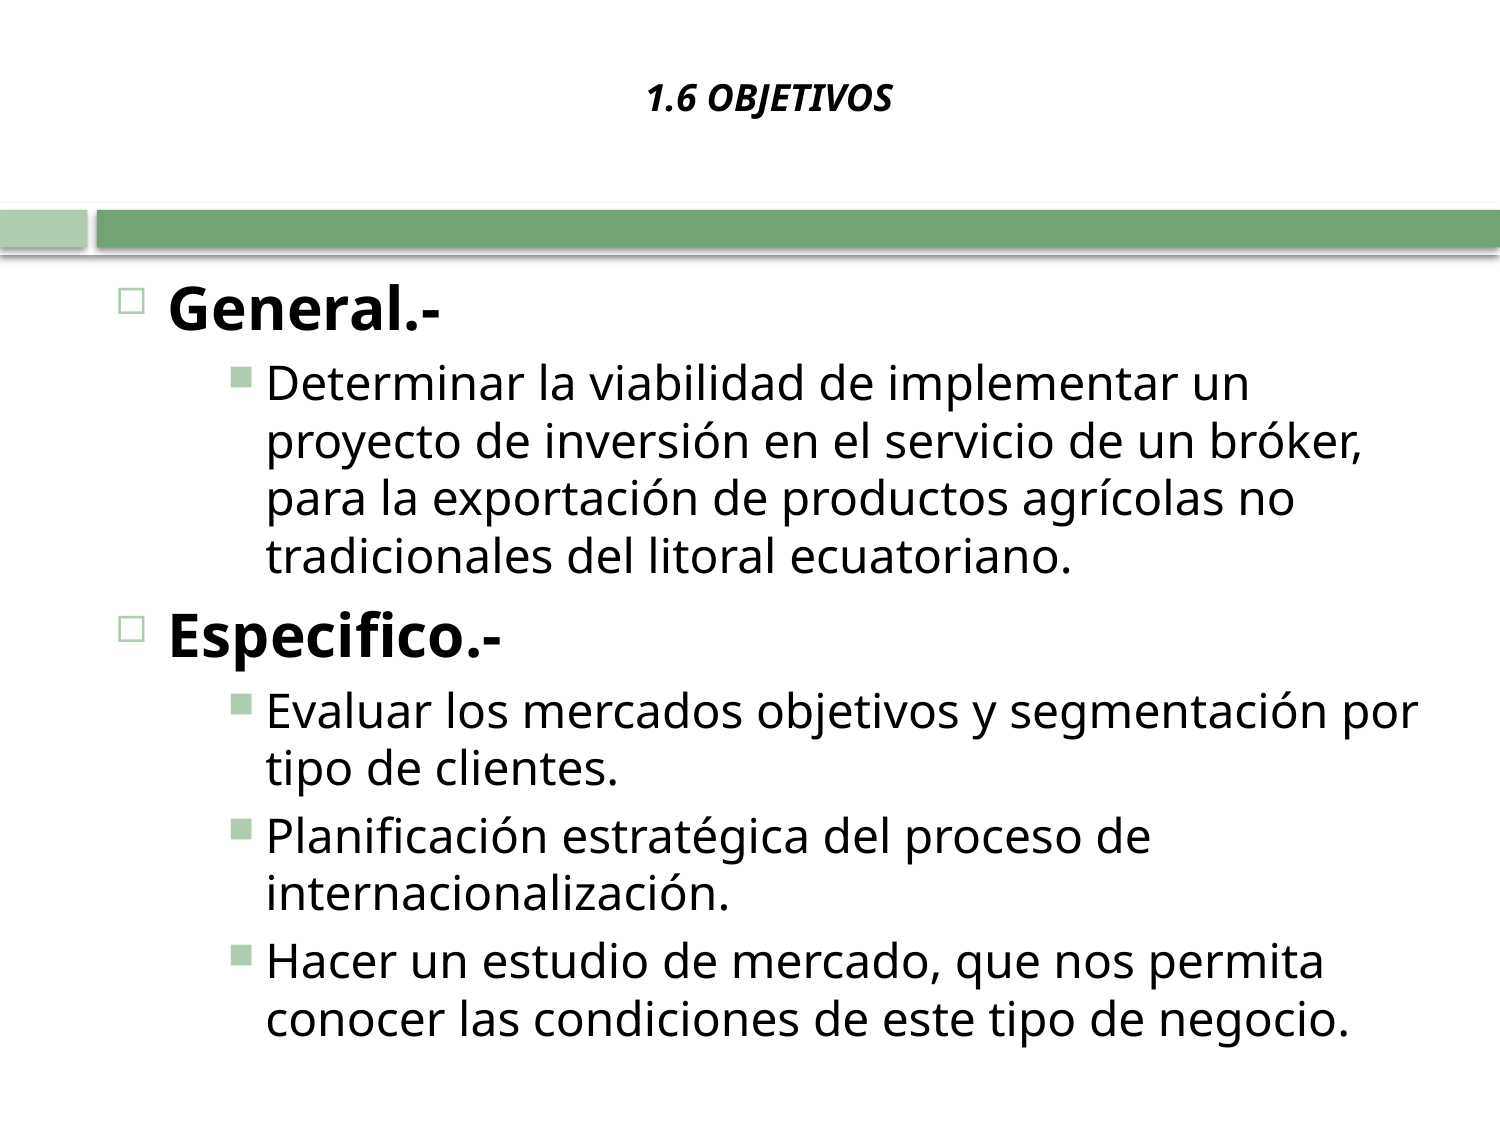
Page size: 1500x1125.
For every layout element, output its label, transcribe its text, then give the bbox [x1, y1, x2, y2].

title 1.6 OBJETIVOS [100, 37, 1439, 201]
list General.- Determinar la viabilidad de implementar un proyecto de inversión en el servicio de un bróker, para la exportación de productos agrícolas no tradicionales del litoral ecuatoriano. Especifico.- Evaluar los mercados objetivos y segmentación por tipo de clientes. Planificación estratégica del proceso de internacionalización. Hacer un estudio de mercado, que nos permita conocer las condiciones de este tipo de negocio. [100, 262, 1439, 1001]
